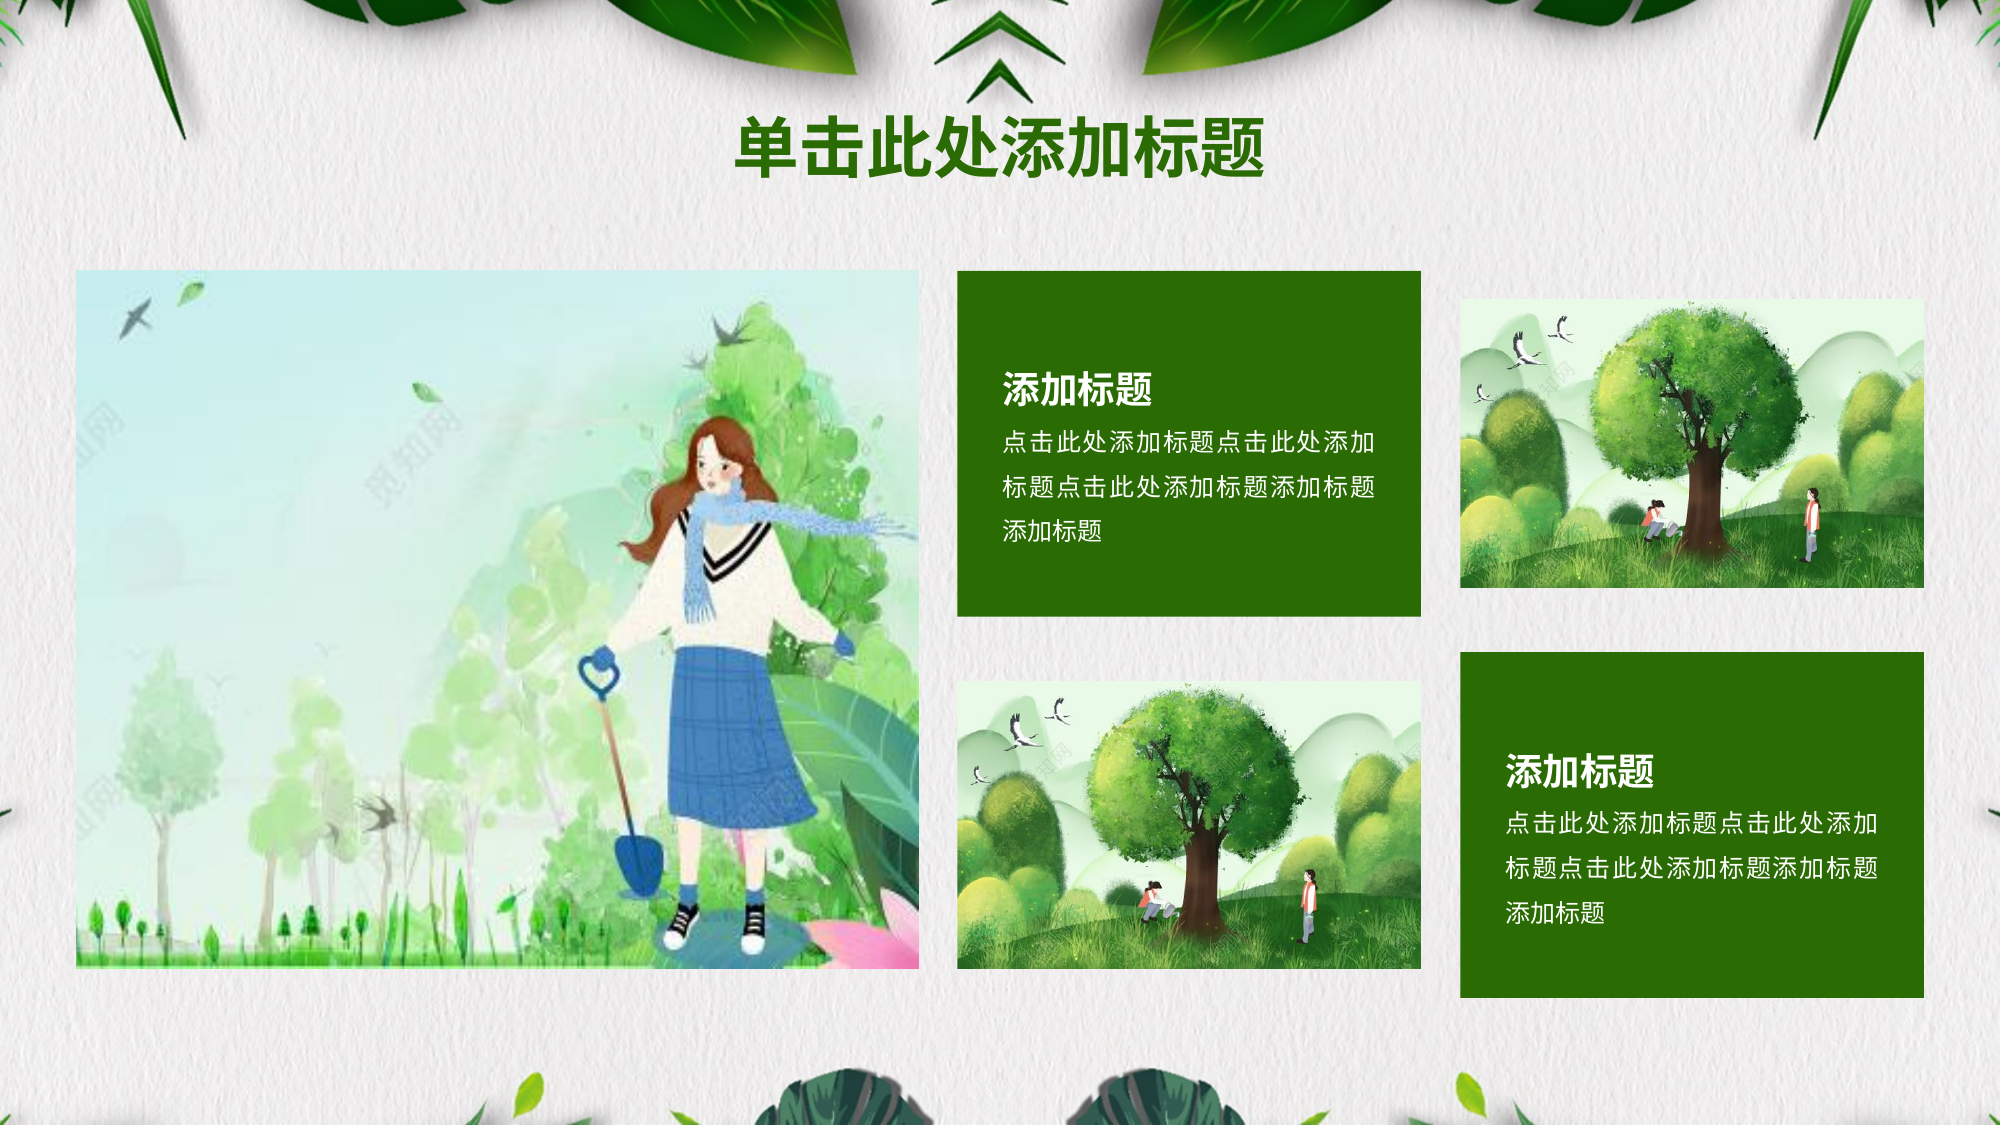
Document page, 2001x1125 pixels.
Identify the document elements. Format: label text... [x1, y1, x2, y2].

text_box 添加标题 点击此处添加标题点击此处添加标题点击此处添加标题添加标题添加标题 [1490, 717, 1894, 935]
text_box [1459, 651, 1925, 999]
picture [0, 0, 2000, 1125]
title 单击此处添加标题 [537, 106, 1463, 195]
text_box [956, 270, 1422, 618]
text_box 添加标题 点击此处添加标题点击此处添加标题点击此处添加标题添加标题添加标题 [987, 336, 1391, 554]
